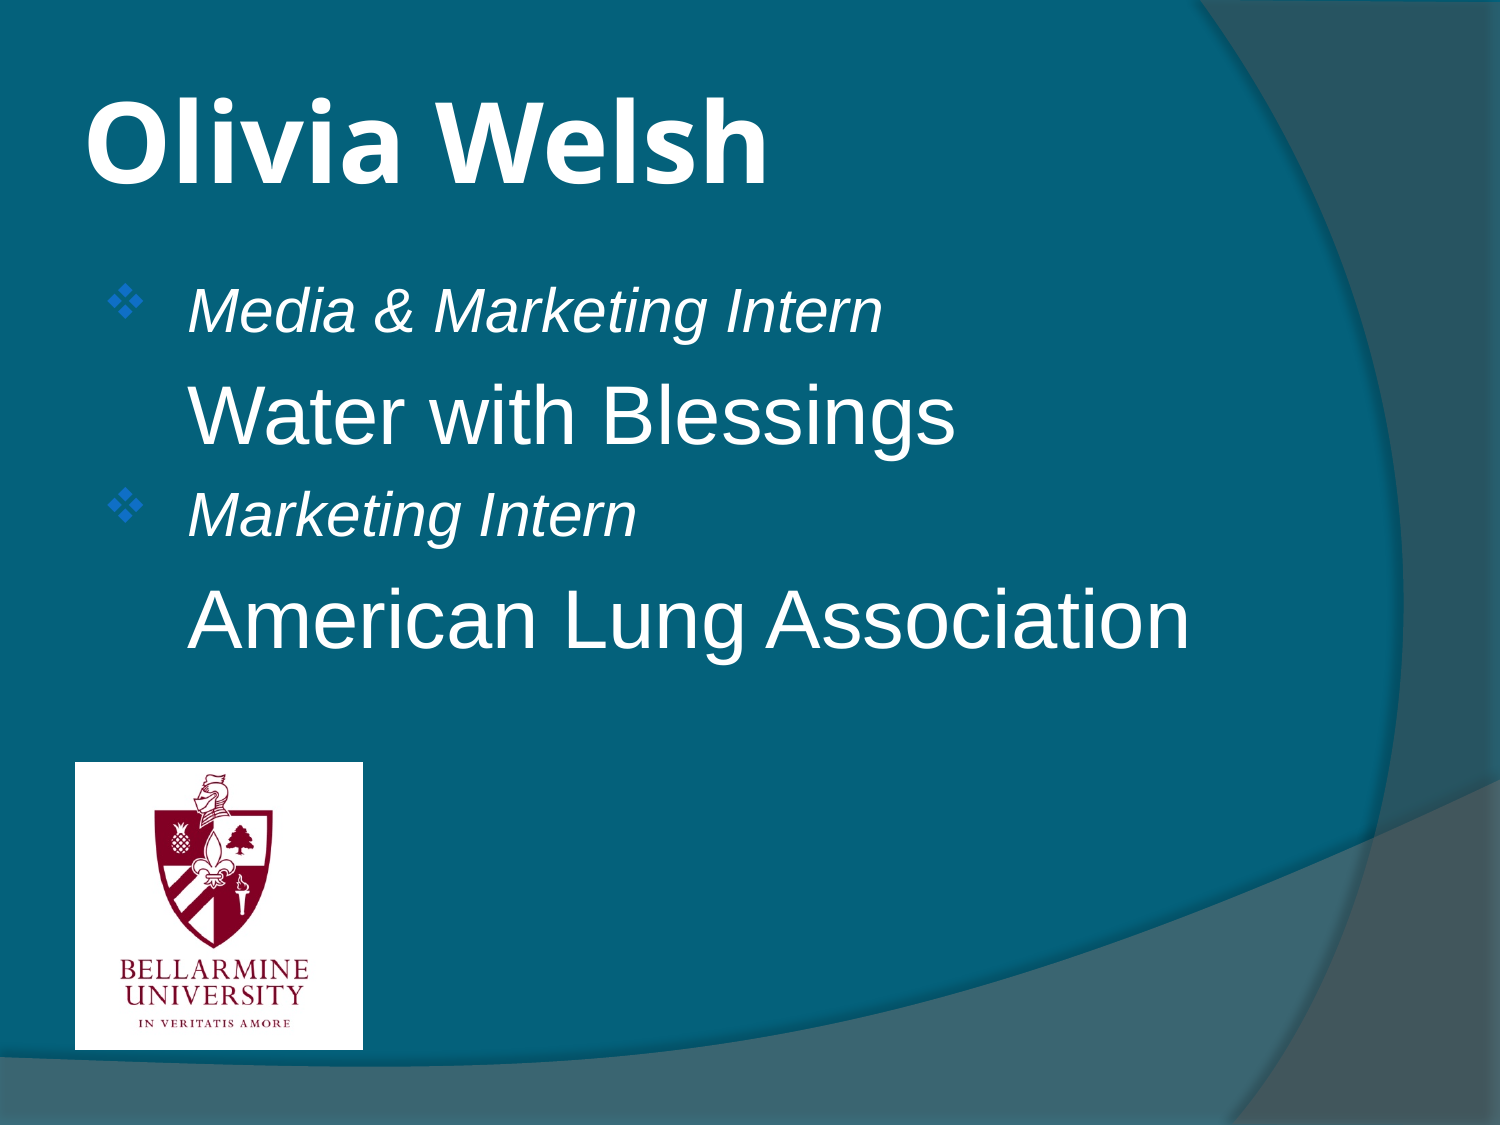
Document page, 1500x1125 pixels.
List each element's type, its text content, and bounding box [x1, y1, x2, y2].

title Olivia Welsh [75, 45, 1300, 233]
picture [76, 763, 362, 1049]
list Media & Marketing Intern Water with Blessings Marketing Intern American Lung Association [75, 262, 1388, 1005]
